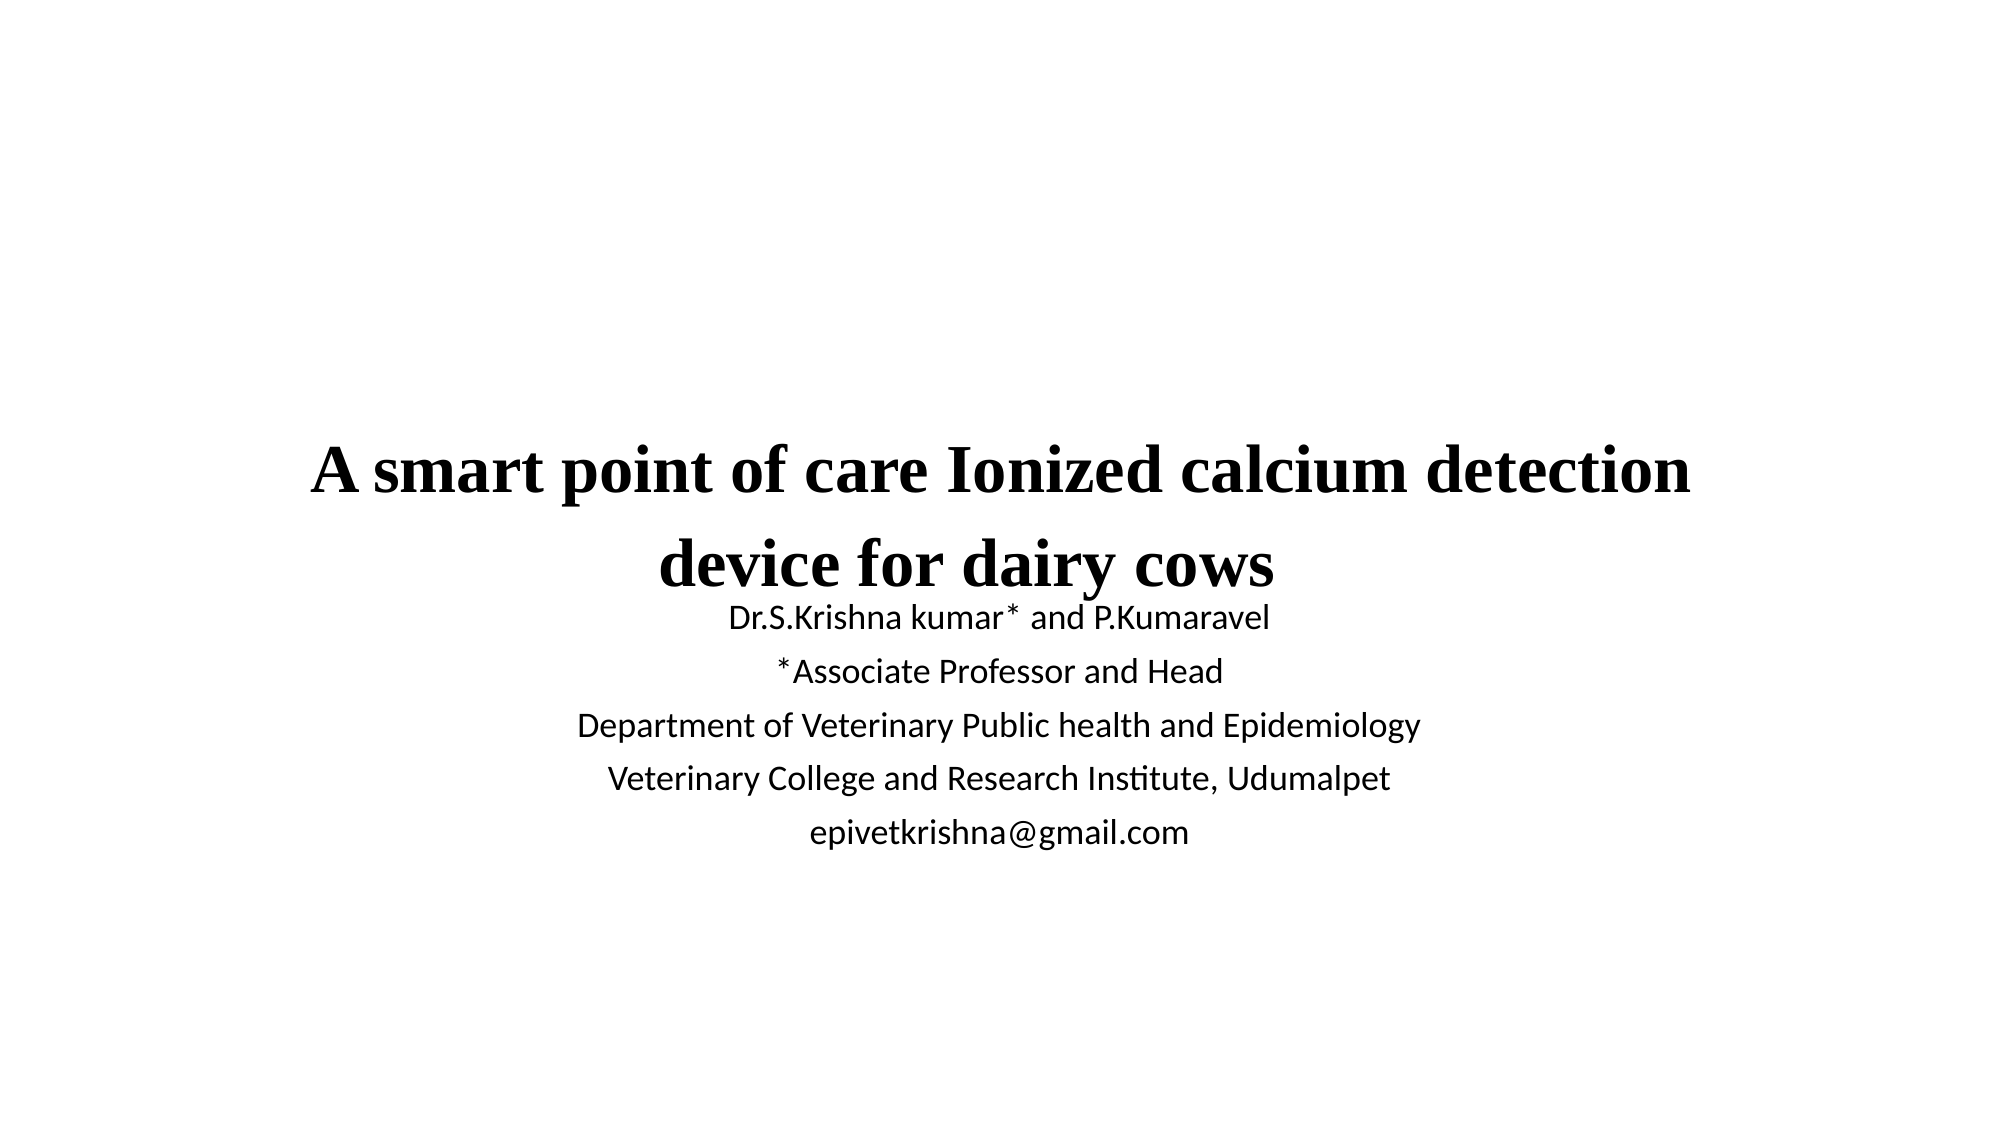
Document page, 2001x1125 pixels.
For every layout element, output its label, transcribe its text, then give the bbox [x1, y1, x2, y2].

subtitle Dr.S.Krishna kumar* and P.Kumaravel *Associate Professor and Head Department of Veterinary Public health and Epidemiology Veterinary College and Research Institute, Udumalpet epivetkrishna@gmail.com [249, 590, 1750, 863]
title A smart point of care Ionized calcium detection device for dairy cows [251, 309, 1752, 701]
